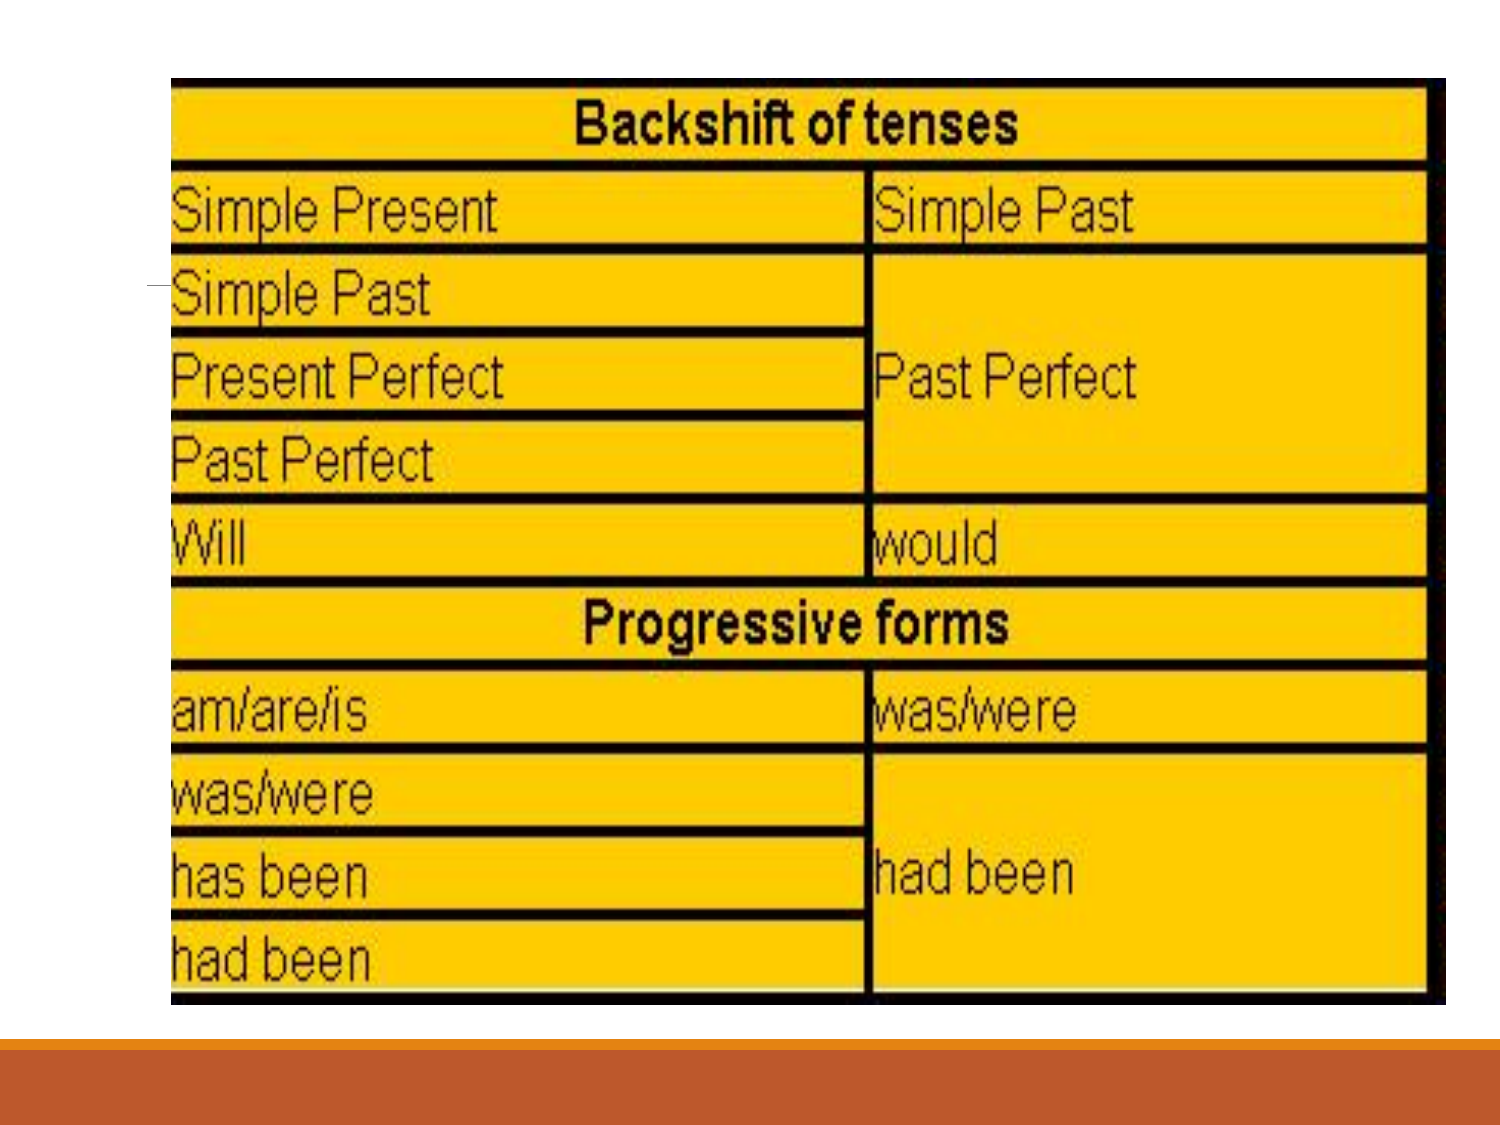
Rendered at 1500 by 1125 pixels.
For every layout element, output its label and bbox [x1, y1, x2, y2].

list [170, 77, 1447, 1006]
